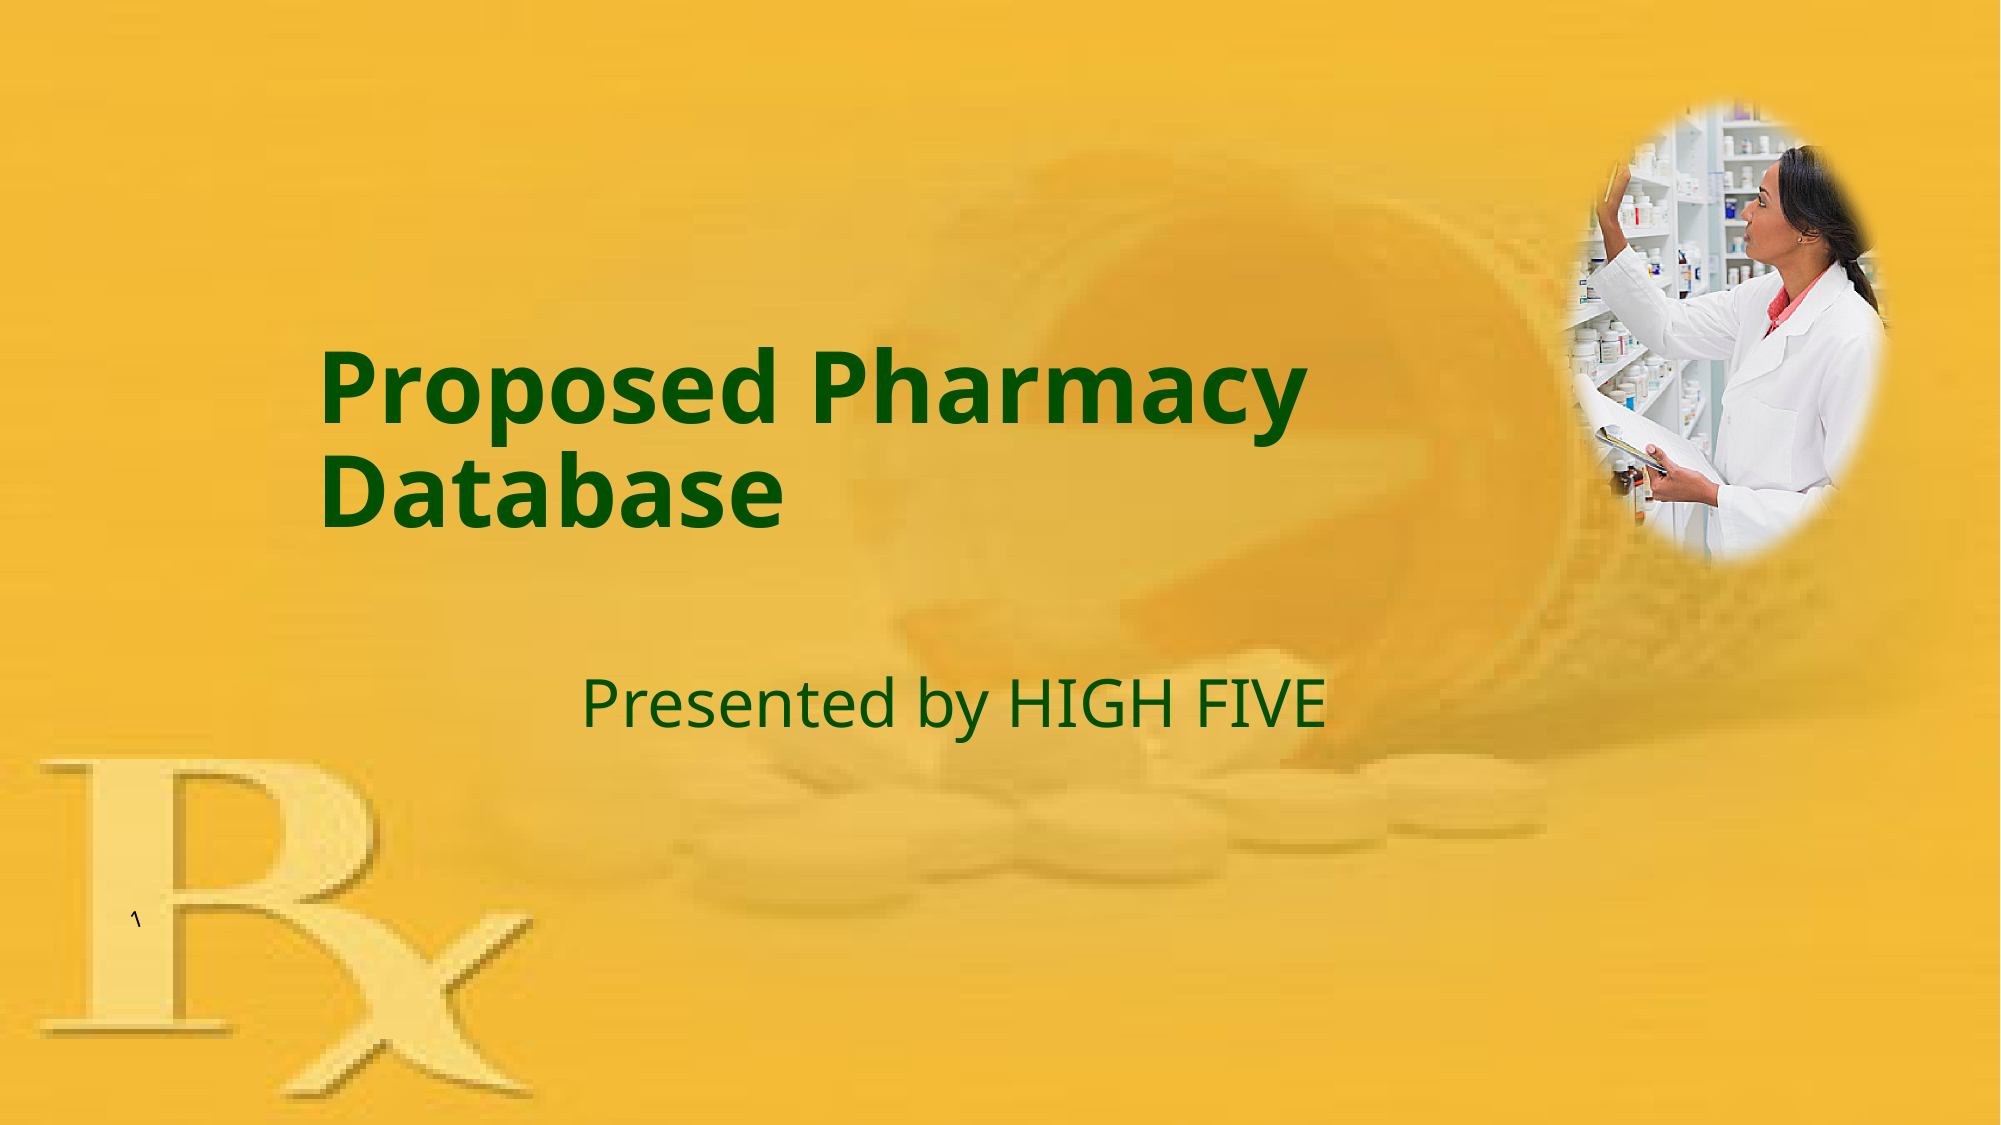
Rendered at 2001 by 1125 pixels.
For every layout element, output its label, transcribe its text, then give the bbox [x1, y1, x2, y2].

subtitle Presented by HIGH FIVE [565, 632, 1983, 826]
picture [0, 0, 2001, 1125]
slide_number 1 [0, 880, 169, 997]
title Proposed Pharmacy Database [308, 233, 1536, 548]
